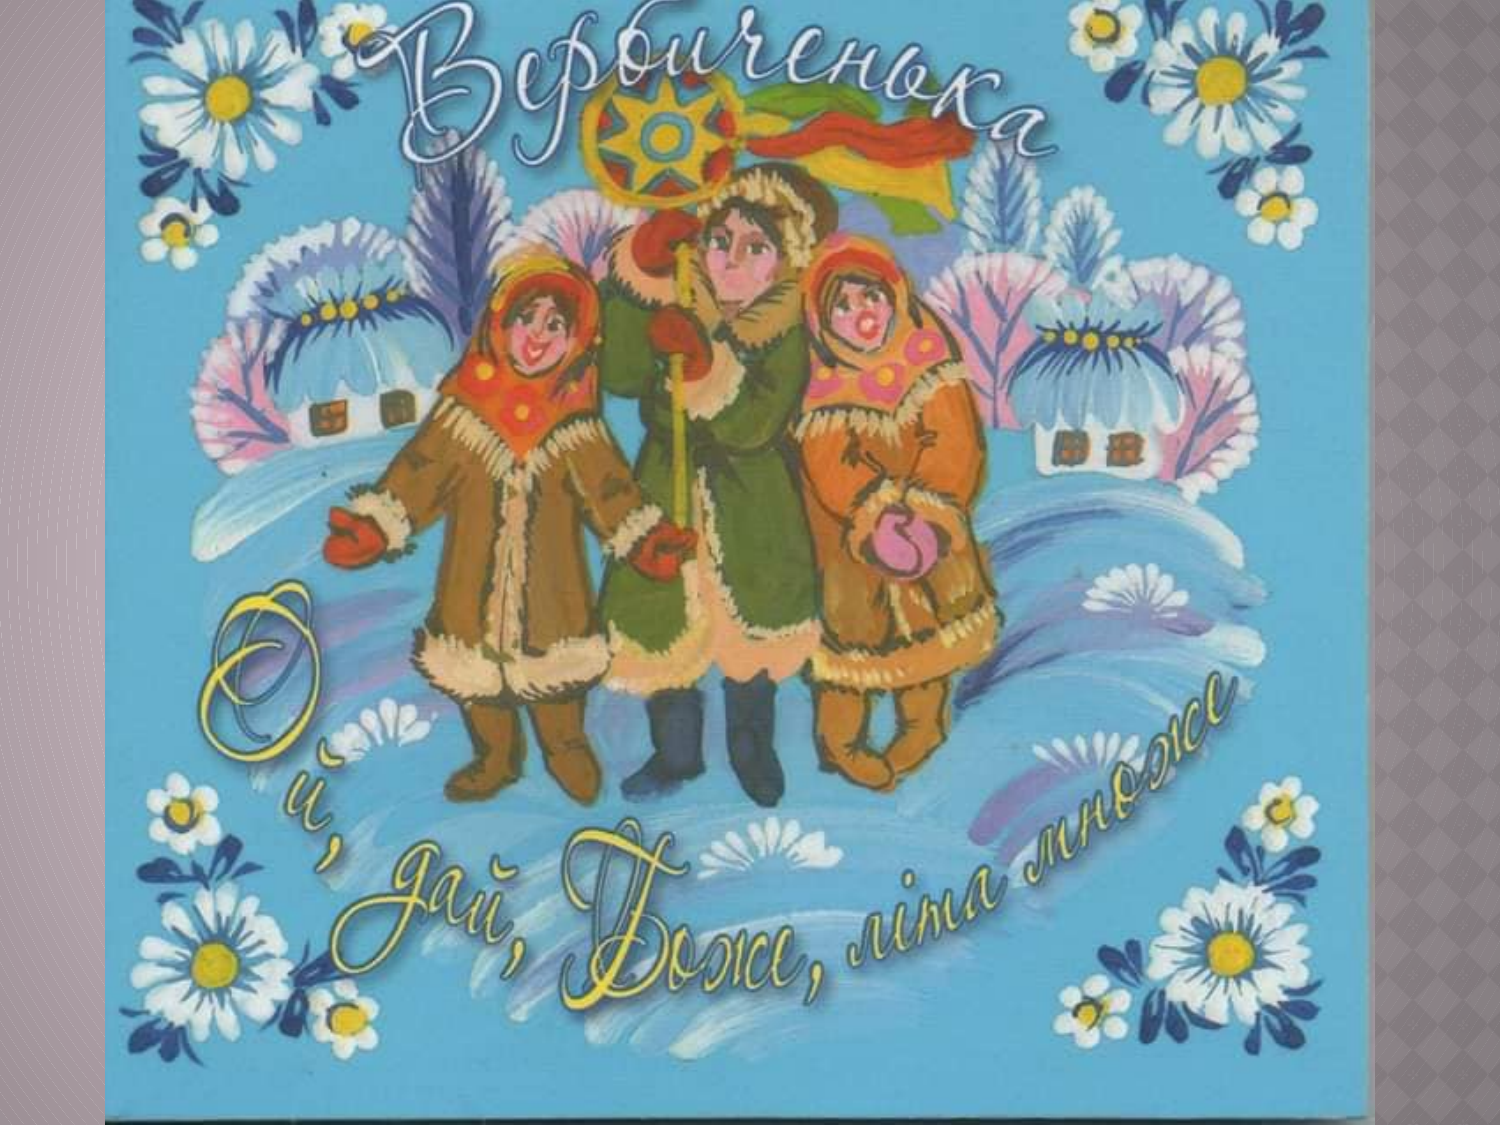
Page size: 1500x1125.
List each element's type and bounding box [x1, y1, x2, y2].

picture [104, 0, 1376, 1125]
